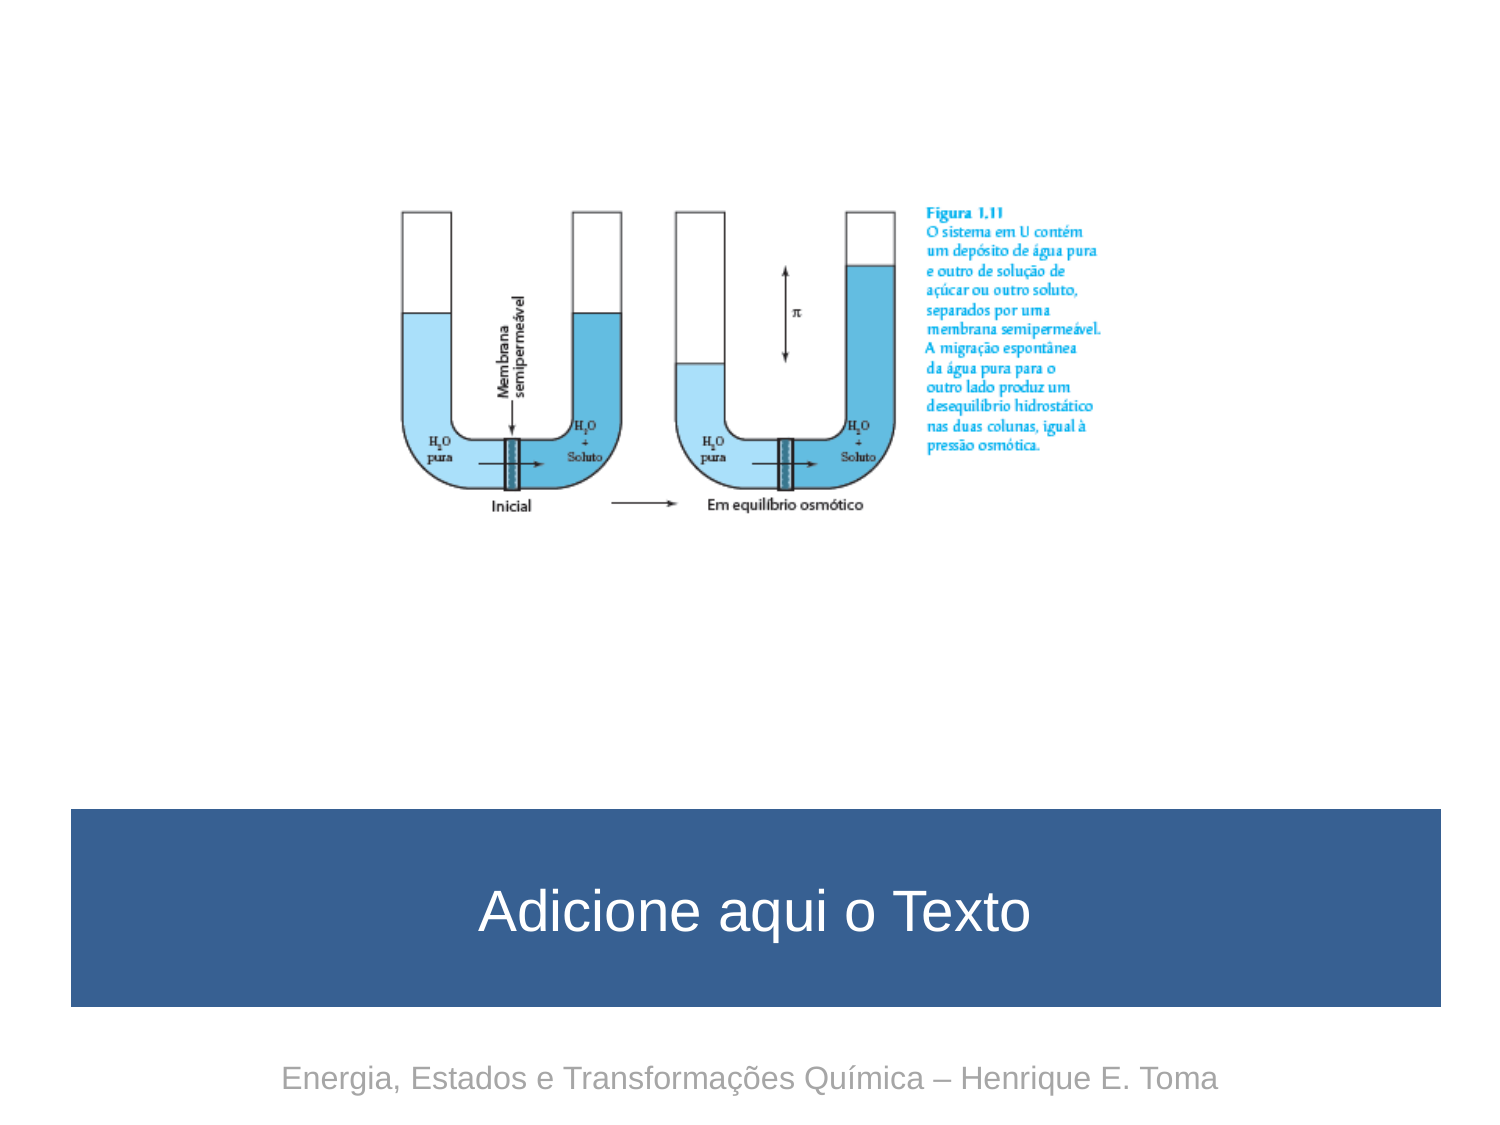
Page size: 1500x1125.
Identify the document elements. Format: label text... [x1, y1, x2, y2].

picture [381, 184, 1119, 526]
text_box Adicione aqui o Texto [70, 808, 1442, 1008]
footer Energia, Estados e Transformações Química – Henrique E. Toma [0, 1049, 1500, 1110]
